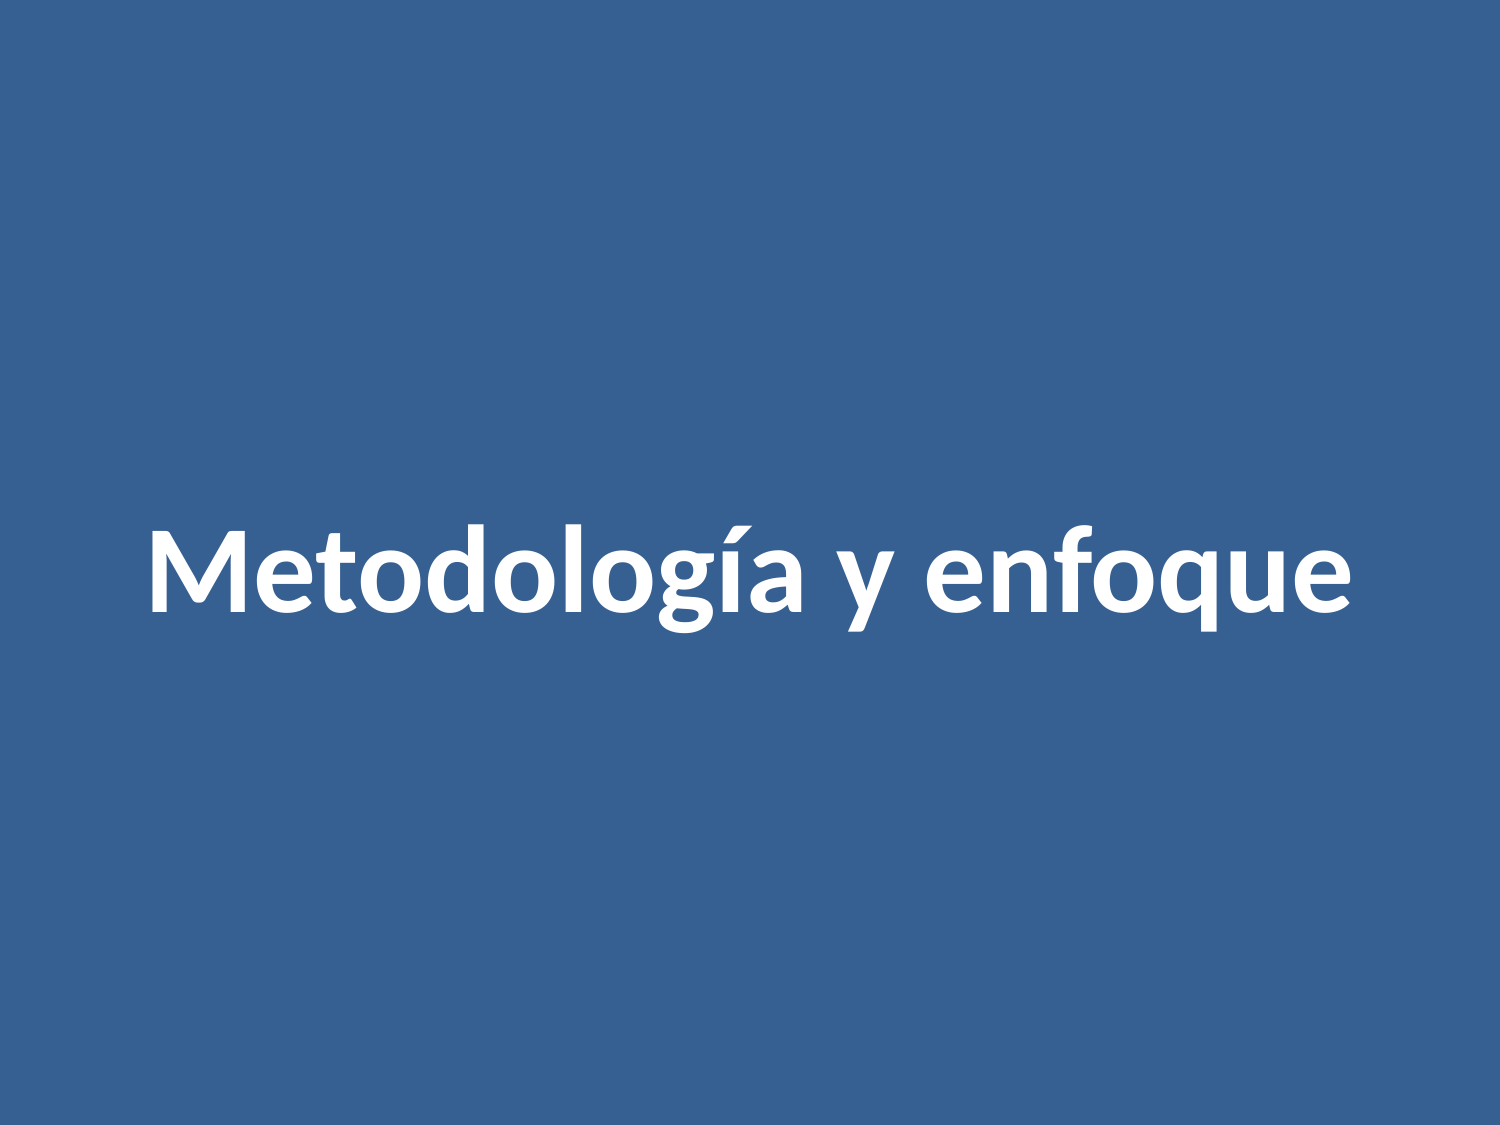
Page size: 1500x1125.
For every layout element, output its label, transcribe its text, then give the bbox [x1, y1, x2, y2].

title Metodología y enfoque [0, 0, 1500, 1125]
